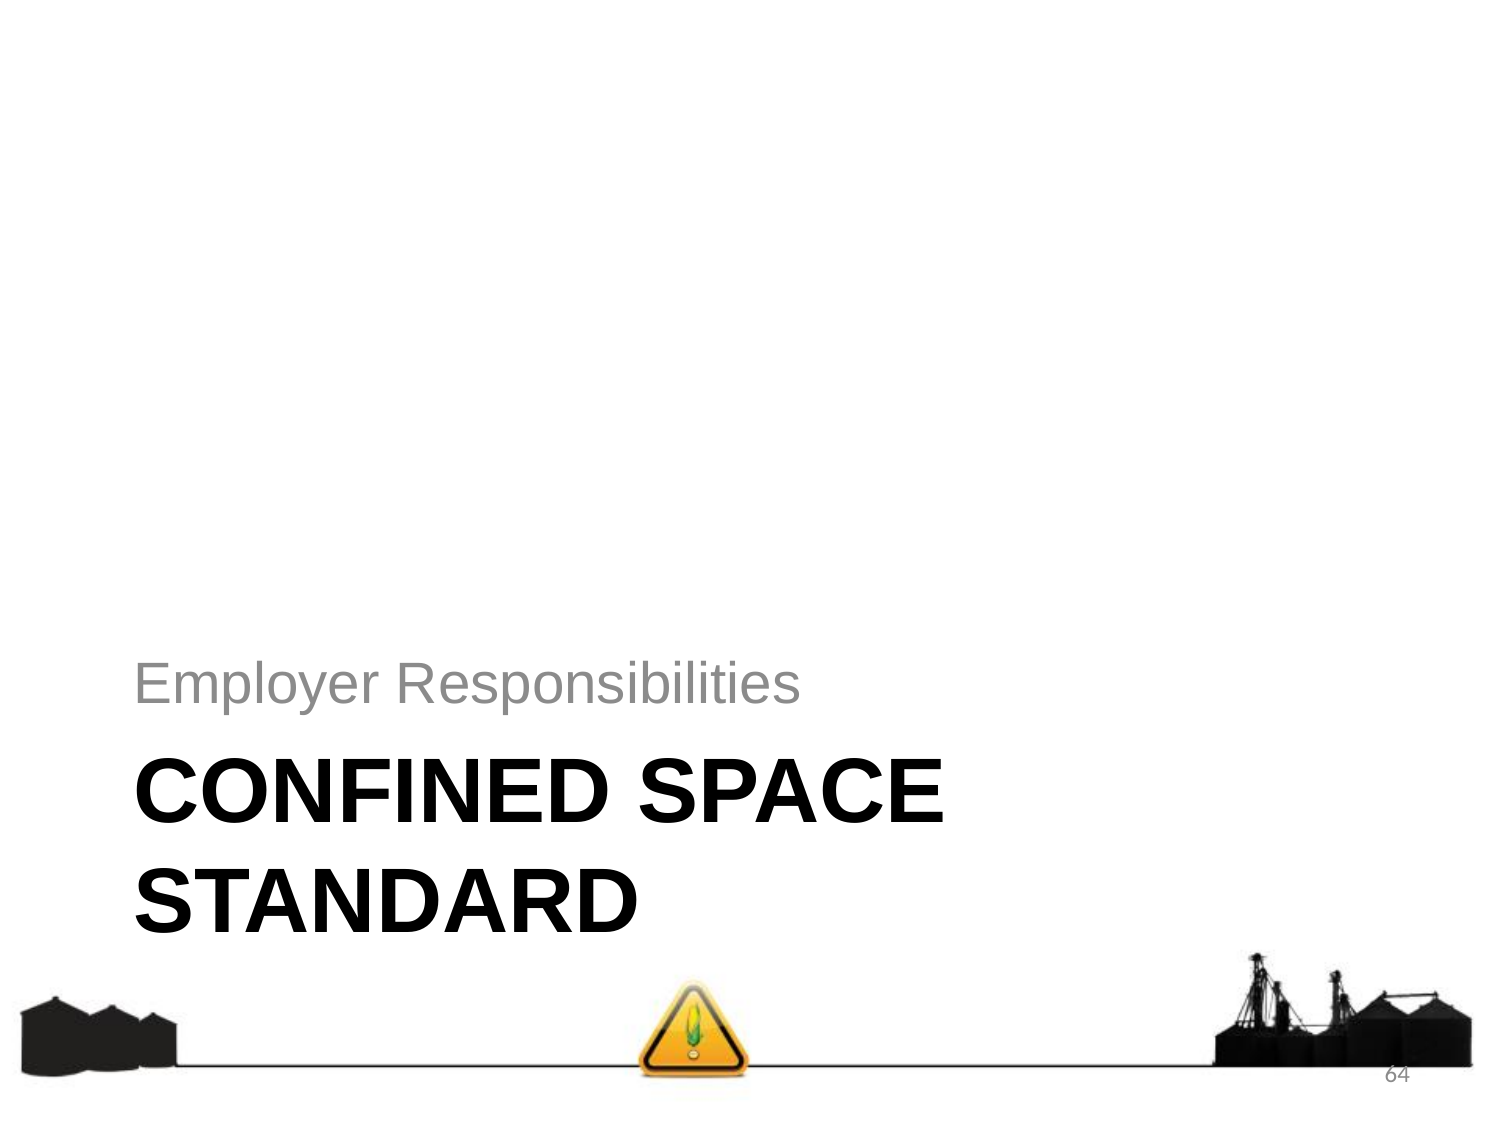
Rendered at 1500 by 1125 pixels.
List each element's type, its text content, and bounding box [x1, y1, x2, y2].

list Employer Responsibilities [118, 476, 1394, 723]
slide_number 64 [1074, 1042, 1425, 1103]
picture [0, 925, 1500, 1105]
title Confined Space Standard [118, 723, 1394, 947]
